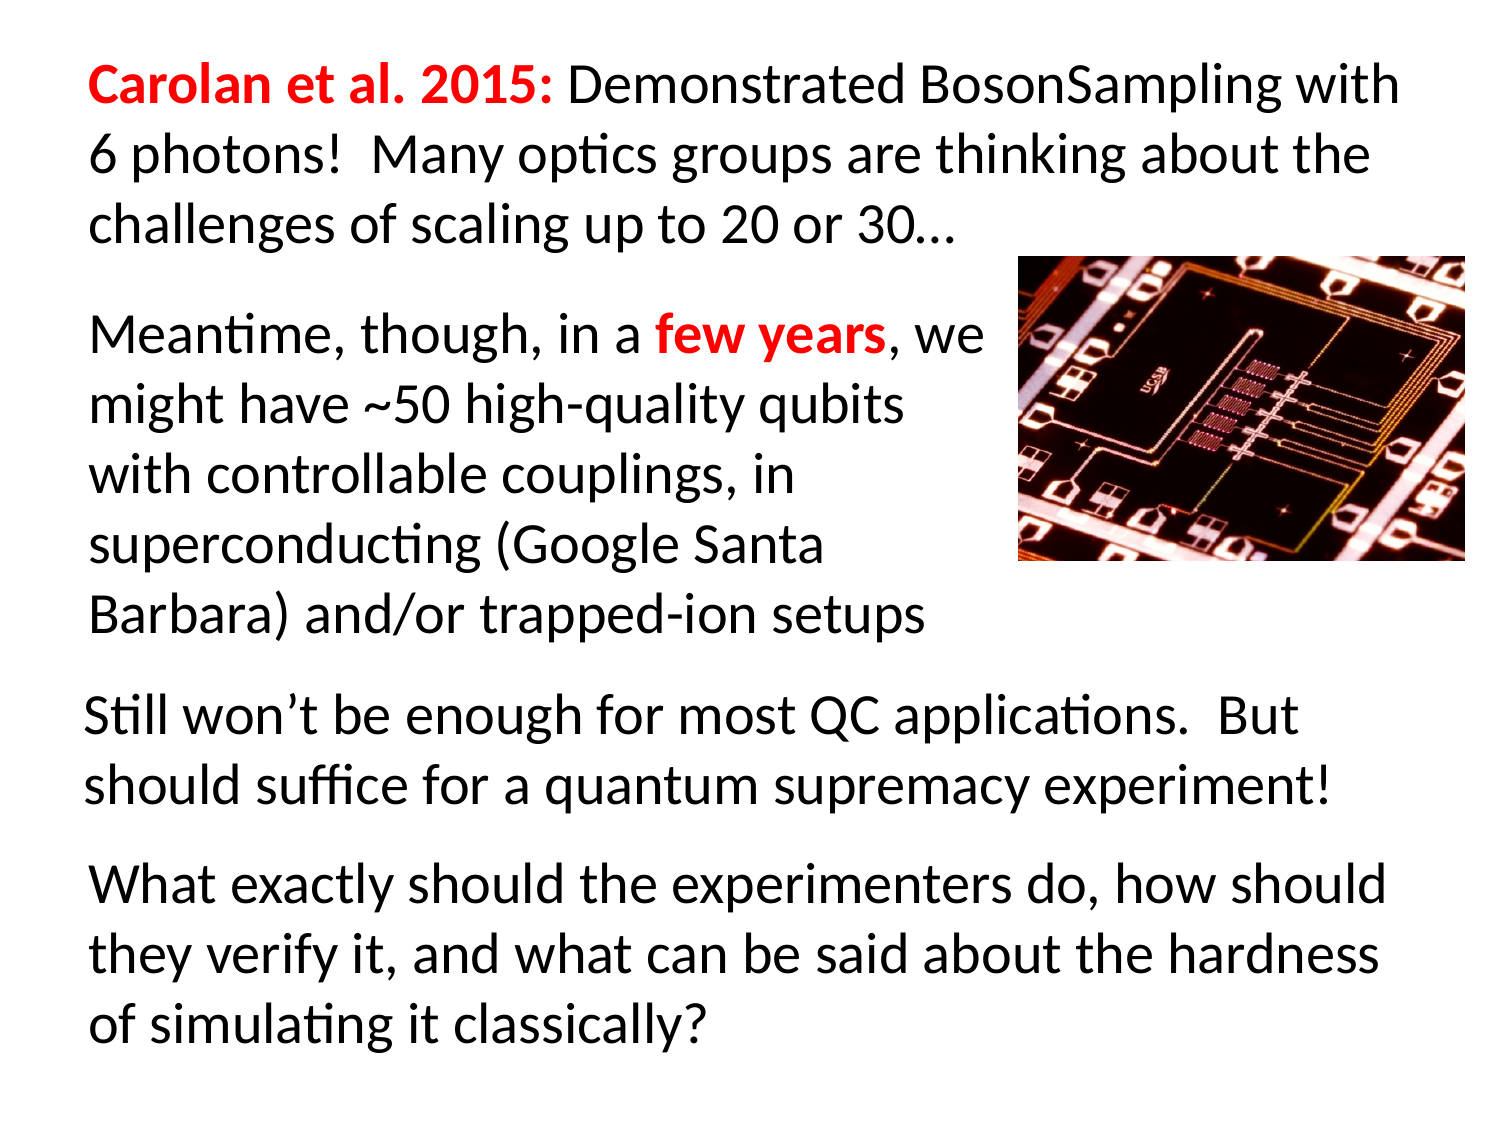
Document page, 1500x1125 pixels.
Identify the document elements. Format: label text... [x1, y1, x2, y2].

text_box Carolan et al. 2015: Demonstrated BosonSampling with 6 photons! Many optics groups are thinking about the challenges of scaling up to 20 or 30… [73, 37, 1422, 263]
text_box Still won’t be enough for most QC applications. But should suffice for a quantum supremacy experiment! [69, 668, 1422, 824]
text_box Meantime, though, in a few years, we might have ~50 high-quality qubits with controllable couplings, in superconducting (Google Santa Barbara) and/or trapped-ion setups [73, 287, 1039, 653]
text_box What exactly should the experimenters do, how should they verify it, and what can be said about the hardness of simulating it classically? [73, 837, 1426, 1063]
picture [1018, 255, 1466, 561]
